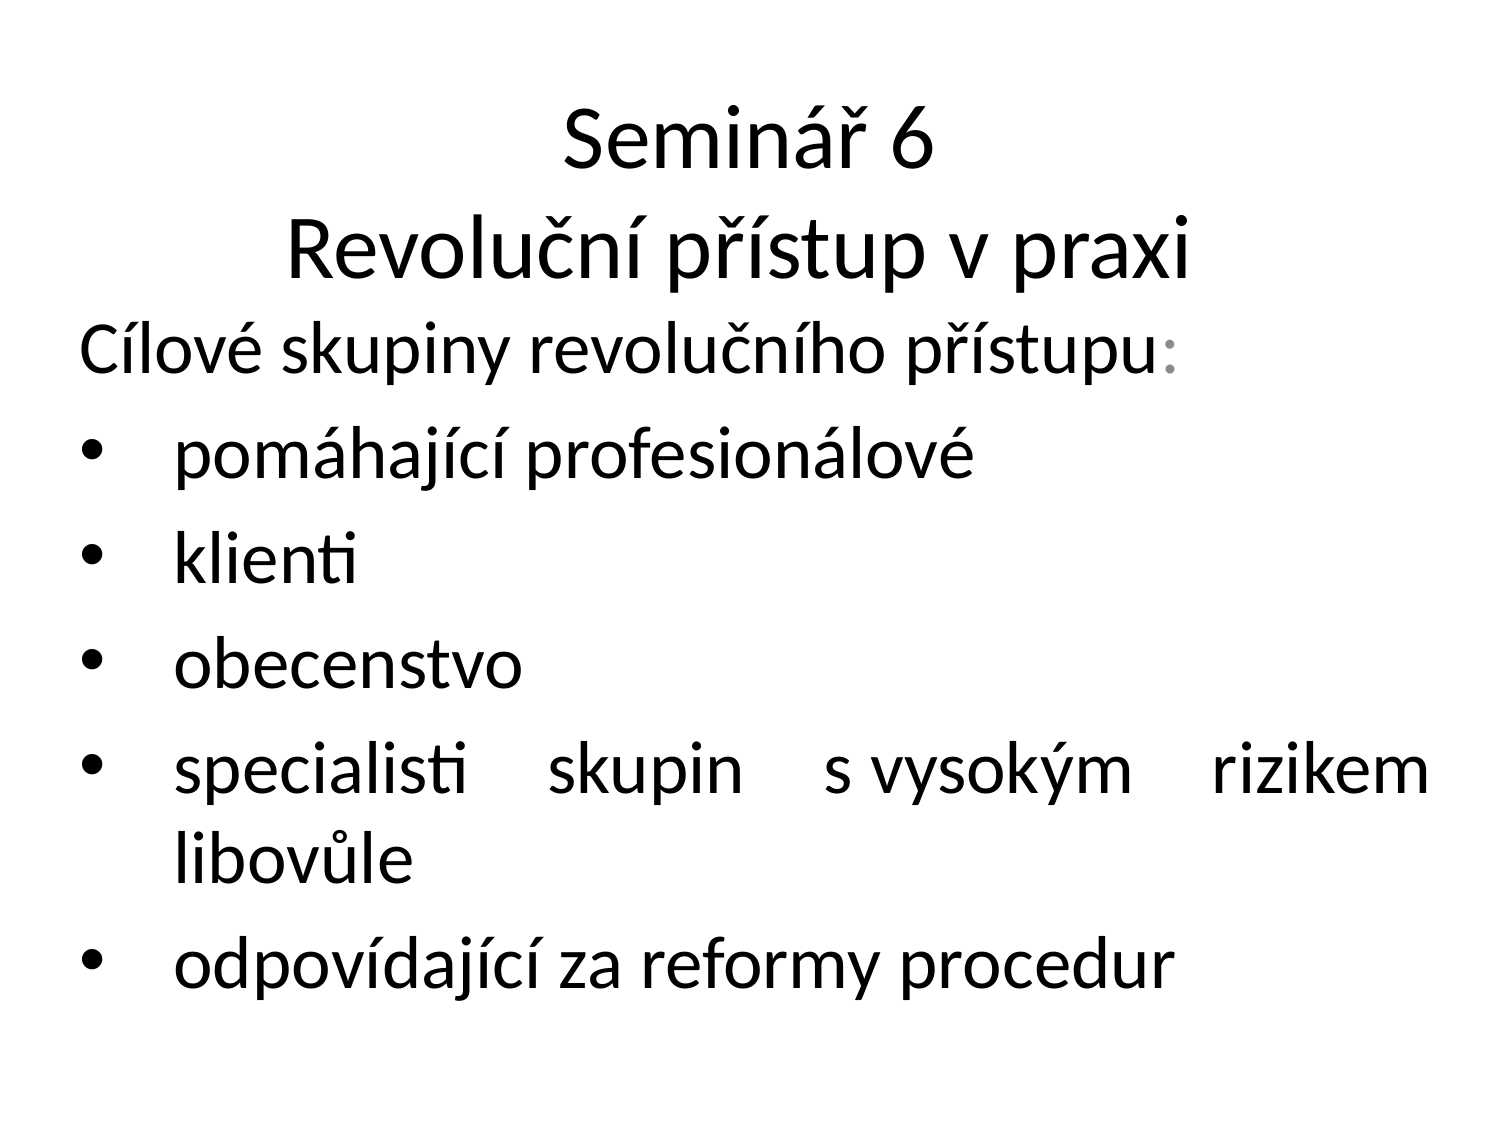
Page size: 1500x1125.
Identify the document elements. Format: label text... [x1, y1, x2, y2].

title Seminář 6 Revoluční přístup v praxi [111, 66, 1388, 290]
subtitle Cílové skupiny revolučního přístupu: pomáhající profesionálové klienti obecenstvo specialisti skupin s vysokým rizikem libovůle odpovídající za reformy procedur [64, 290, 1448, 1036]
